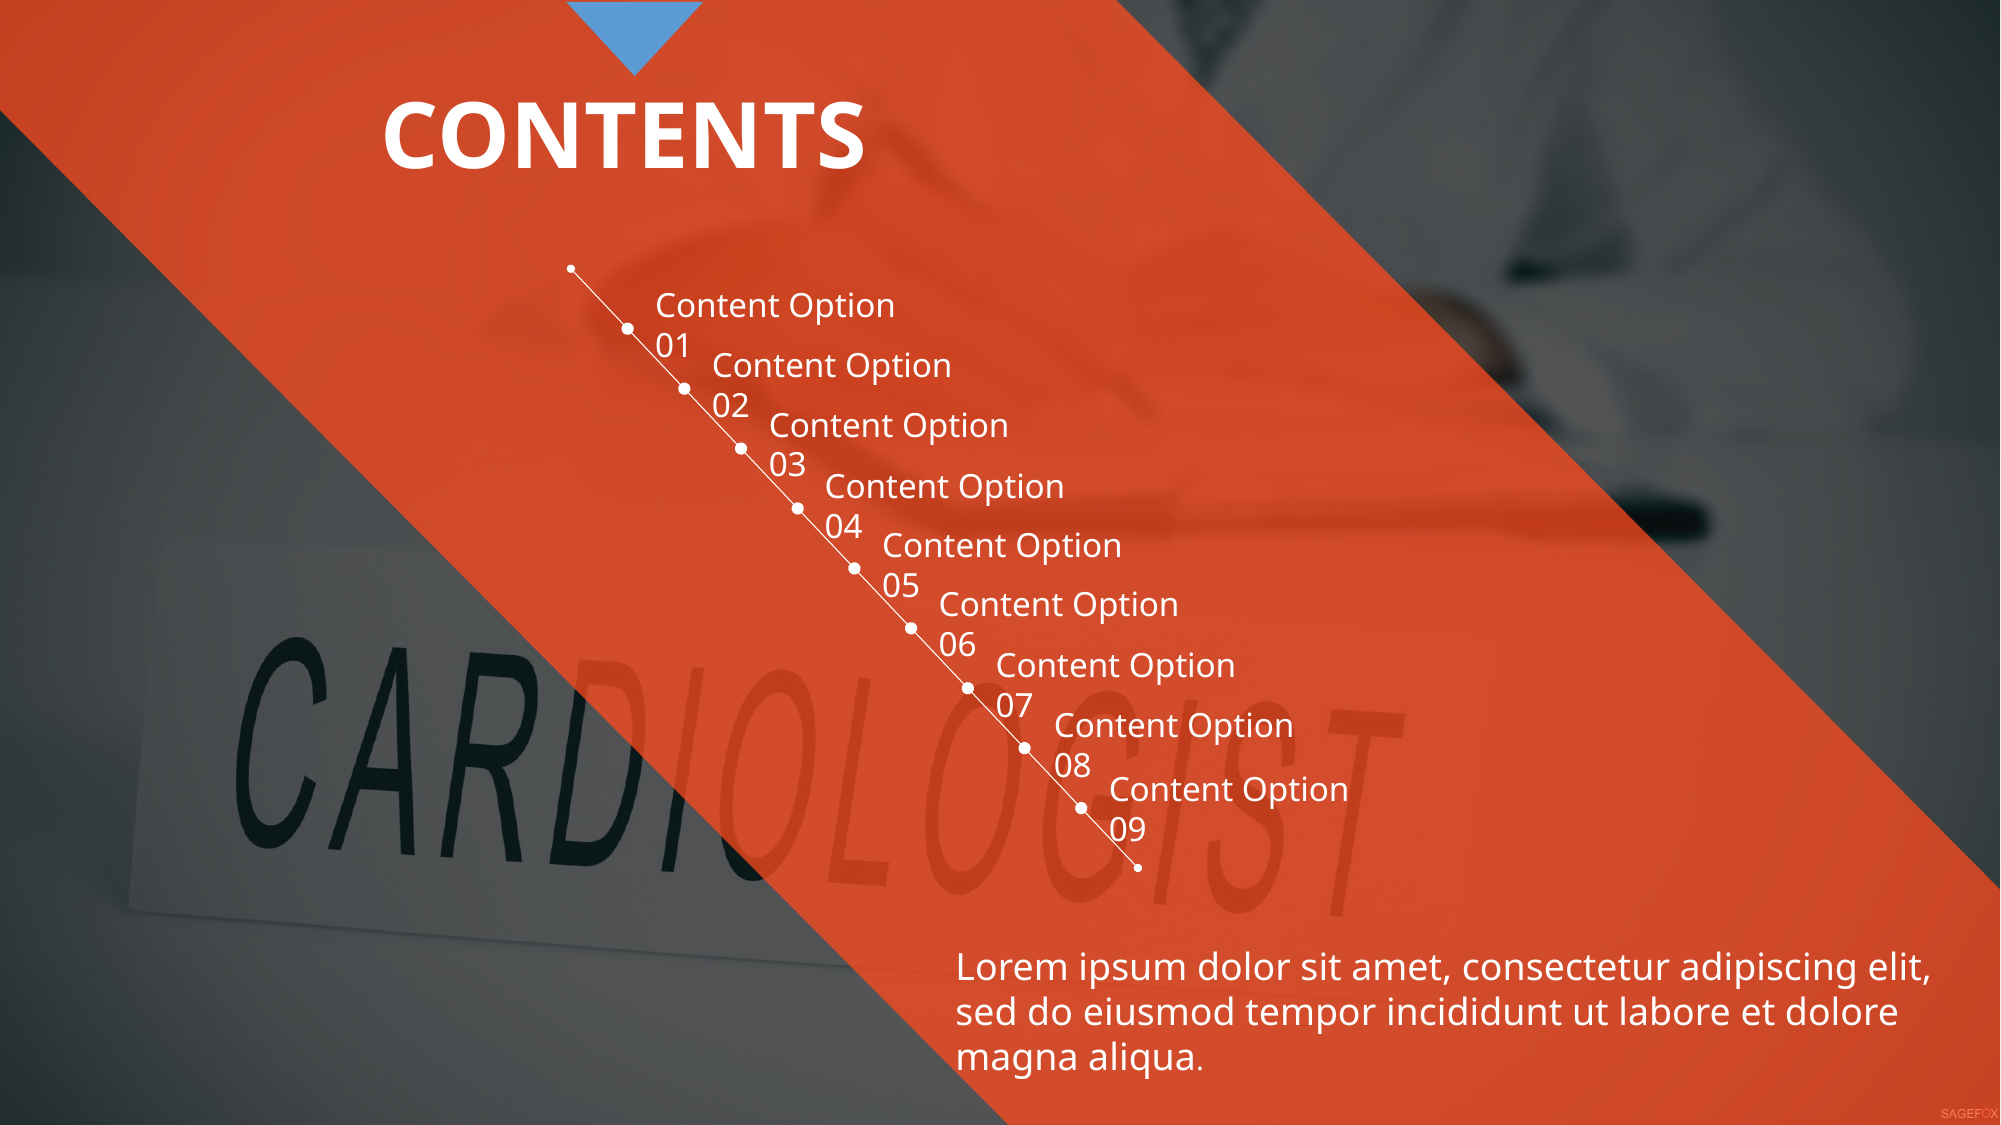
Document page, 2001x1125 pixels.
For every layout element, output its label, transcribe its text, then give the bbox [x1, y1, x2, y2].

text_box Content Option 03 [753, 396, 1054, 491]
text_box Content Option 02 [697, 336, 998, 432]
text_box Content Option 09 [1093, 761, 1394, 856]
text_box Content Option 06 [924, 576, 1224, 671]
text_box Lorem ipsum dolor sit amet, consectetur adipiscing elit, sed do eiusmod tempor incididunt ut labore et dolore magna aliqua. [940, 935, 2000, 1085]
text_box Content Option 04 [809, 458, 1110, 553]
text_box [967, 1085, 2000, 1125]
text_box Content Option 05 [867, 517, 1168, 612]
text_box Content Option 07 [980, 636, 1281, 732]
text_box Content Option 01 [640, 277, 941, 372]
text_box CONTENTS [324, 69, 924, 194]
text_box [563, 0, 706, 78]
text_box [0, 0, 2000, 1058]
text_box Content Option 08 [1038, 696, 1339, 792]
